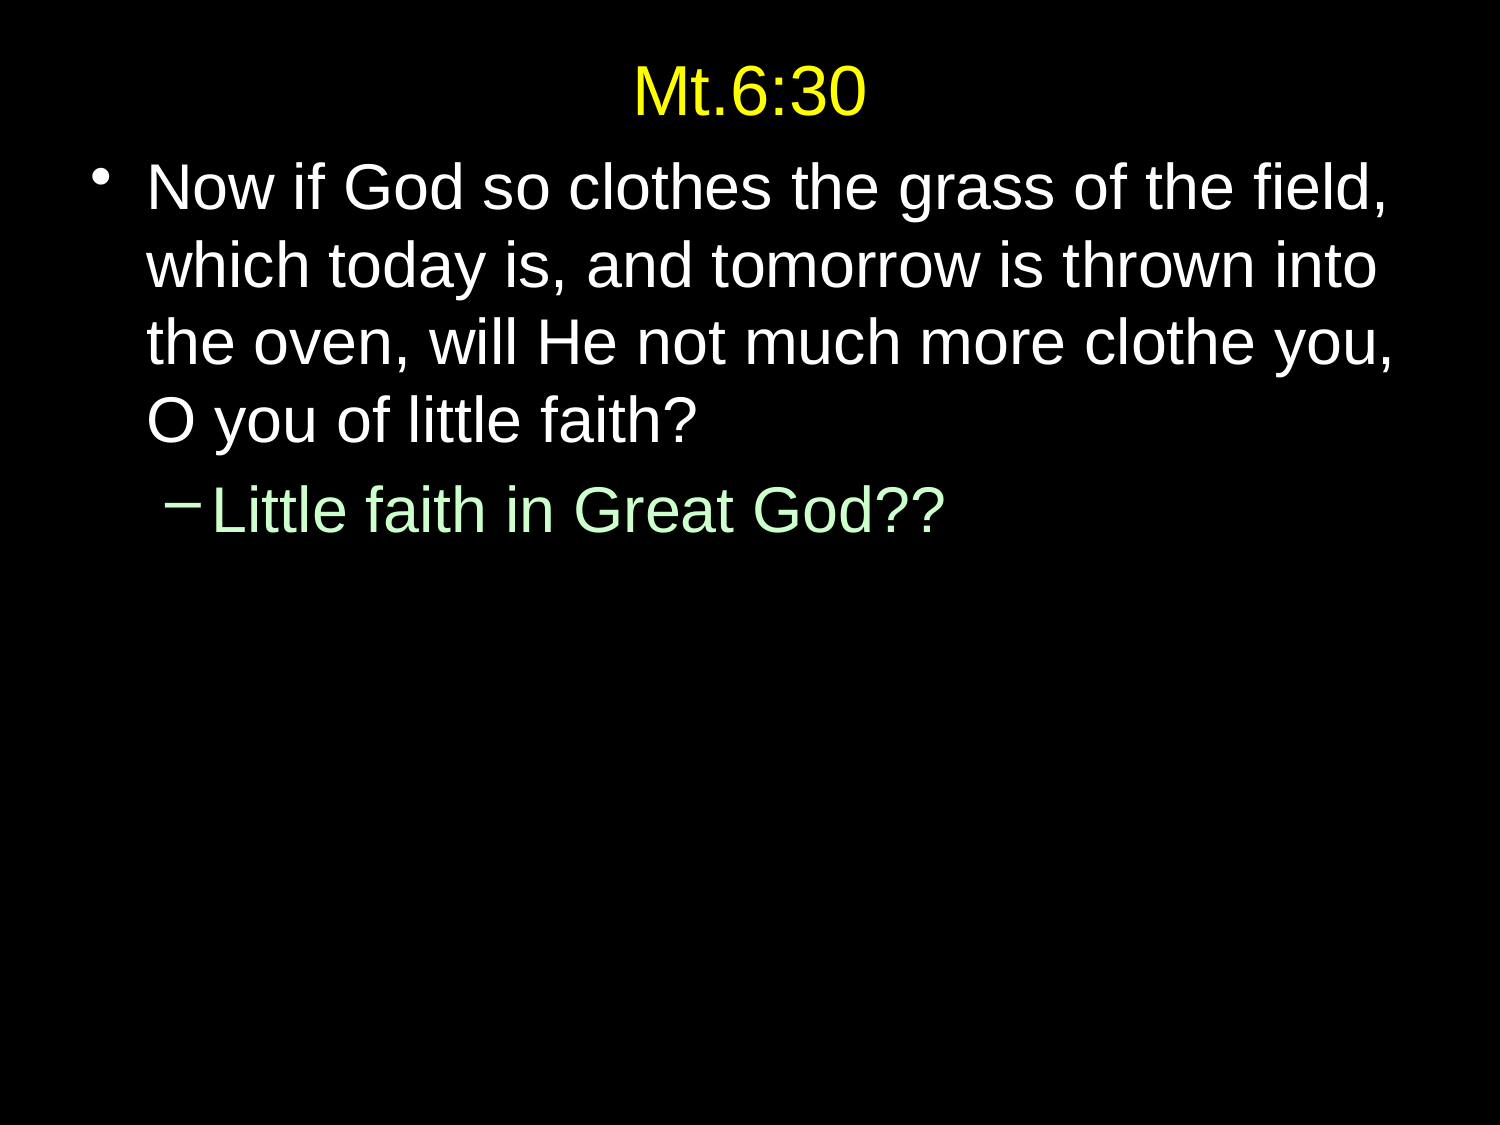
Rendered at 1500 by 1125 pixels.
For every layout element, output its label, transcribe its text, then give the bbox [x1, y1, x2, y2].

title Mt.6:30 [43, 0, 1457, 175]
list Now if God so clothes the grass of the field, which today is, and tomorrow is thrown into the oven, will He not much more clothe you, O you of little faith? Little faith in Great God?? [75, 137, 1425, 1038]
